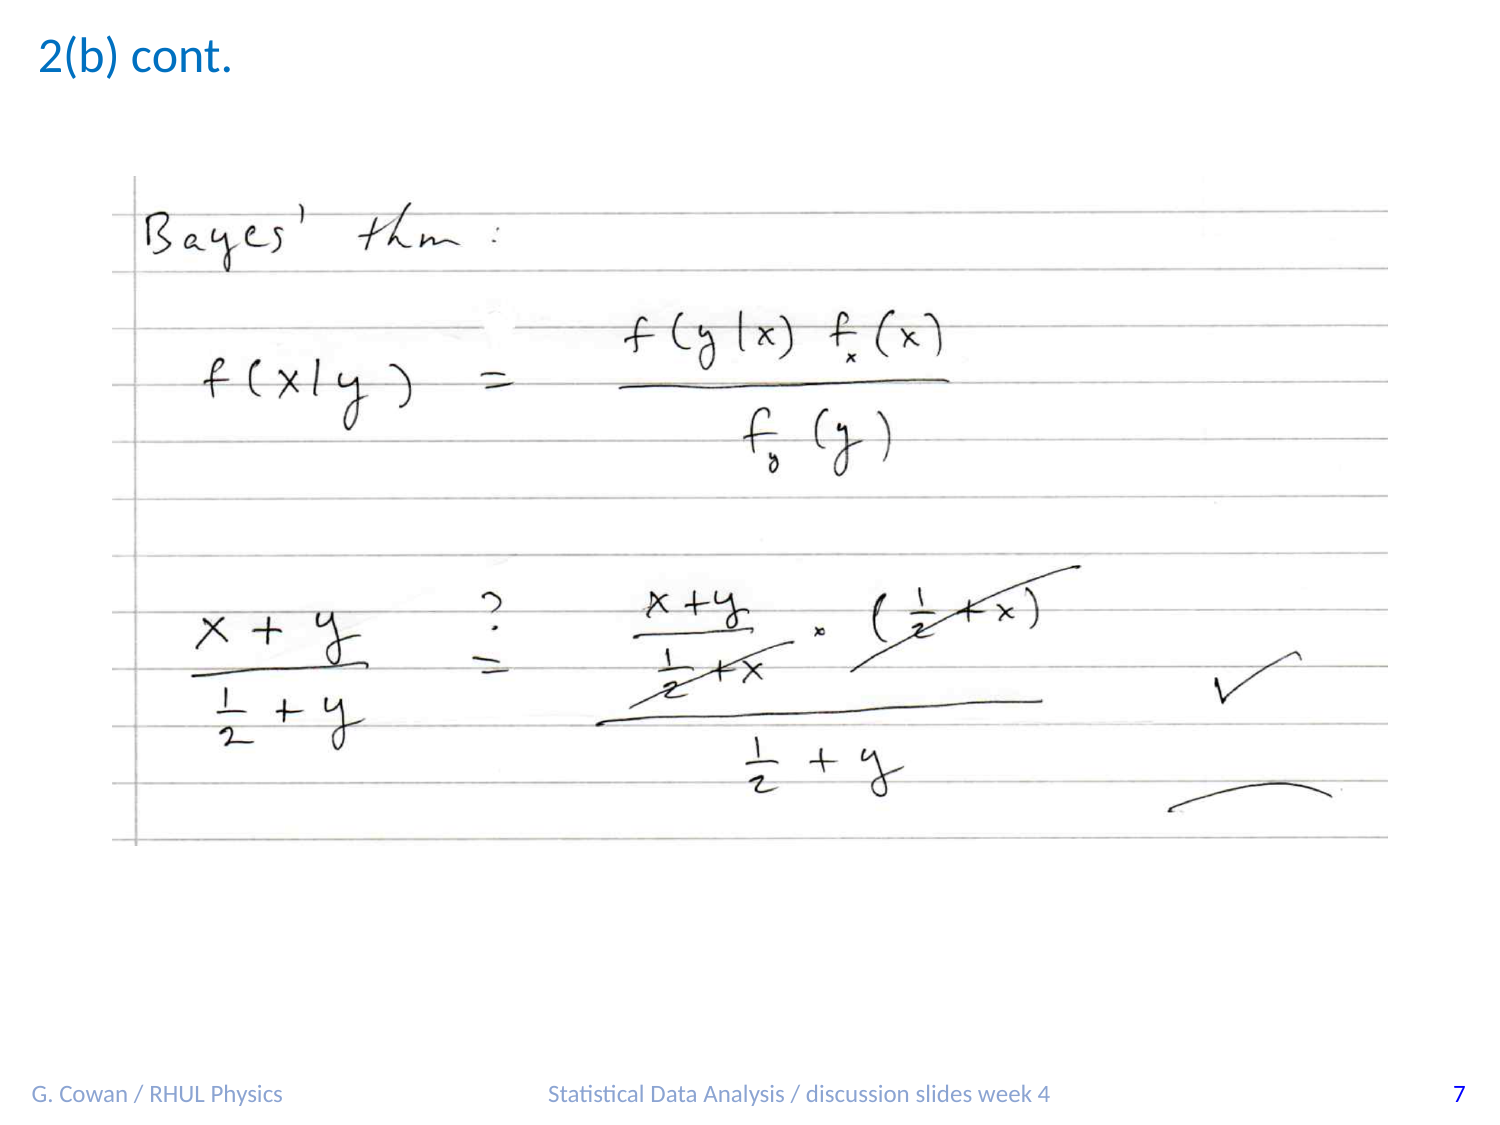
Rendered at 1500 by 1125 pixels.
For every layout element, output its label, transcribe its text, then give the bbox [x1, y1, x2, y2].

slide_number G. Cowan / RHUL Physics [16, 1062, 338, 1123]
slide_number 7 [1262, 1062, 1481, 1123]
text_box 2(b) cont. [23, 14, 249, 90]
footer Statistical Data Analysis / discussion slides week 4 [338, 1062, 1262, 1123]
picture [112, 176, 1388, 847]
